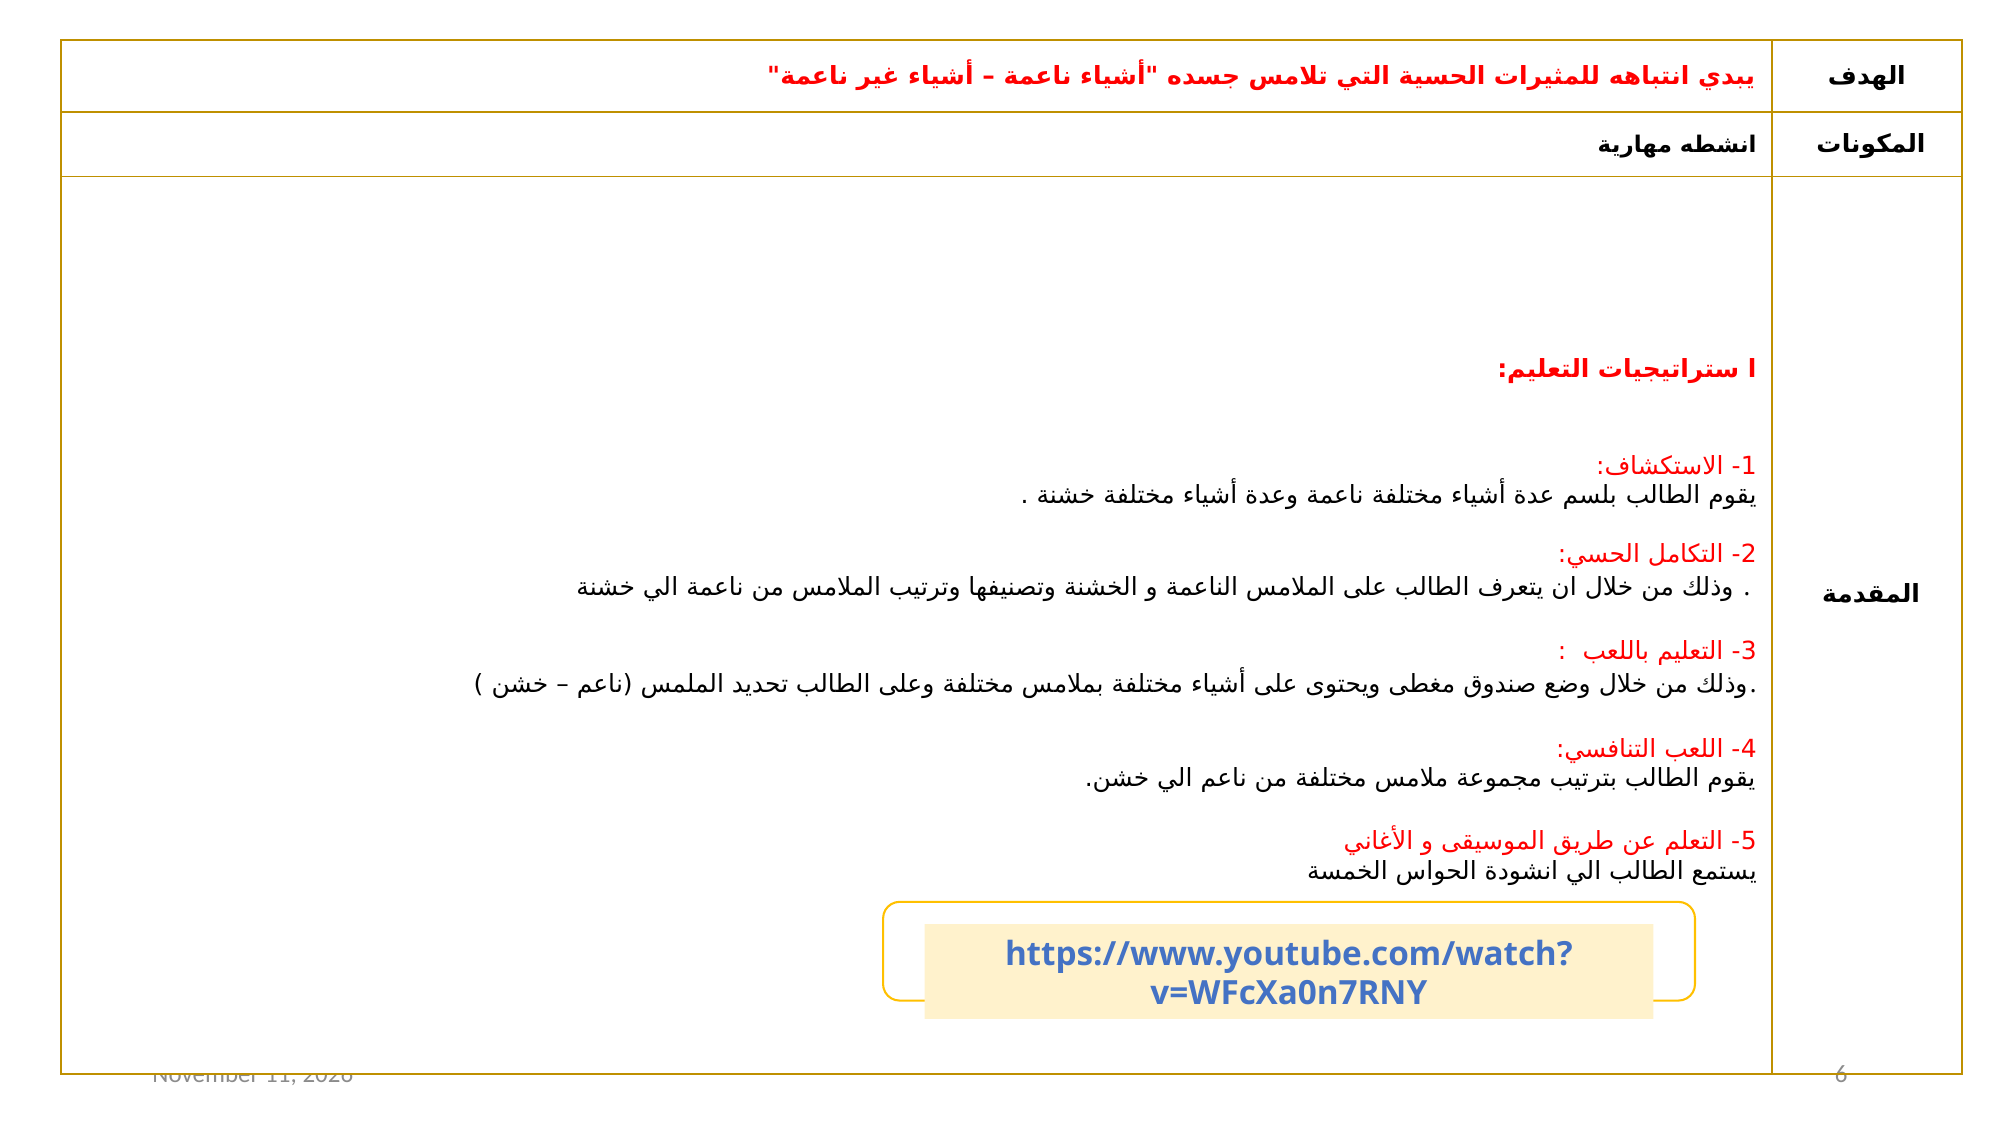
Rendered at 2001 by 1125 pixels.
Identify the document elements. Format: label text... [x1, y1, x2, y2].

table_cell ا ستراتيجيات التعليم: 1- الاستكشاف: يقوم الطالب بلسم عدة أشياء مختلفة ناعمة وعدة أشياء مختلفة خشنة . 2- التكامل الحسي: وذلك من خلال ان يتعرف الطالب على الملامس الناعمة و الخشنة وتصنيفها وترتيب الملامس من ناعمة الي خشنة . 3- التعليم باللعب : وذلك من خلال وضع صندوق مغطى ويحتوى على أشياء مختلفة بملامس مختلفة وعلى الطالب تحديد الملمس (ناعم – خشن ). 4- اللعب التنافسي: يقوم الطالب بترتيب مجموعة ملامس مختلفة من ناعم الي خشن. 5- التعلم عن طريق الموسيقى و الأغاني يستمع الطالب الي انشودة الحواس الخمسة [62, 177, 1771, 1073]
table_cell المقدمة [1773, 177, 1961, 1073]
table_cell انشطه مهارية [62, 113, 1771, 176]
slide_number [137, 1042, 588, 1103]
text_box https://www.youtube.com/watch?v=WFcXa0n7RNY [924, 924, 1654, 1019]
text_box [882, 900, 1697, 1002]
table_header الهدف [1773, 41, 1961, 111]
table_header يبدي انتباهه للمثيرات الحسية التي تلامس جسده "أشياء ناعمة – أشياء غير ناعمة" [62, 41, 1771, 111]
table_cell المكونات [1773, 113, 1961, 176]
slide_number 6 [1412, 1042, 1863, 1103]
